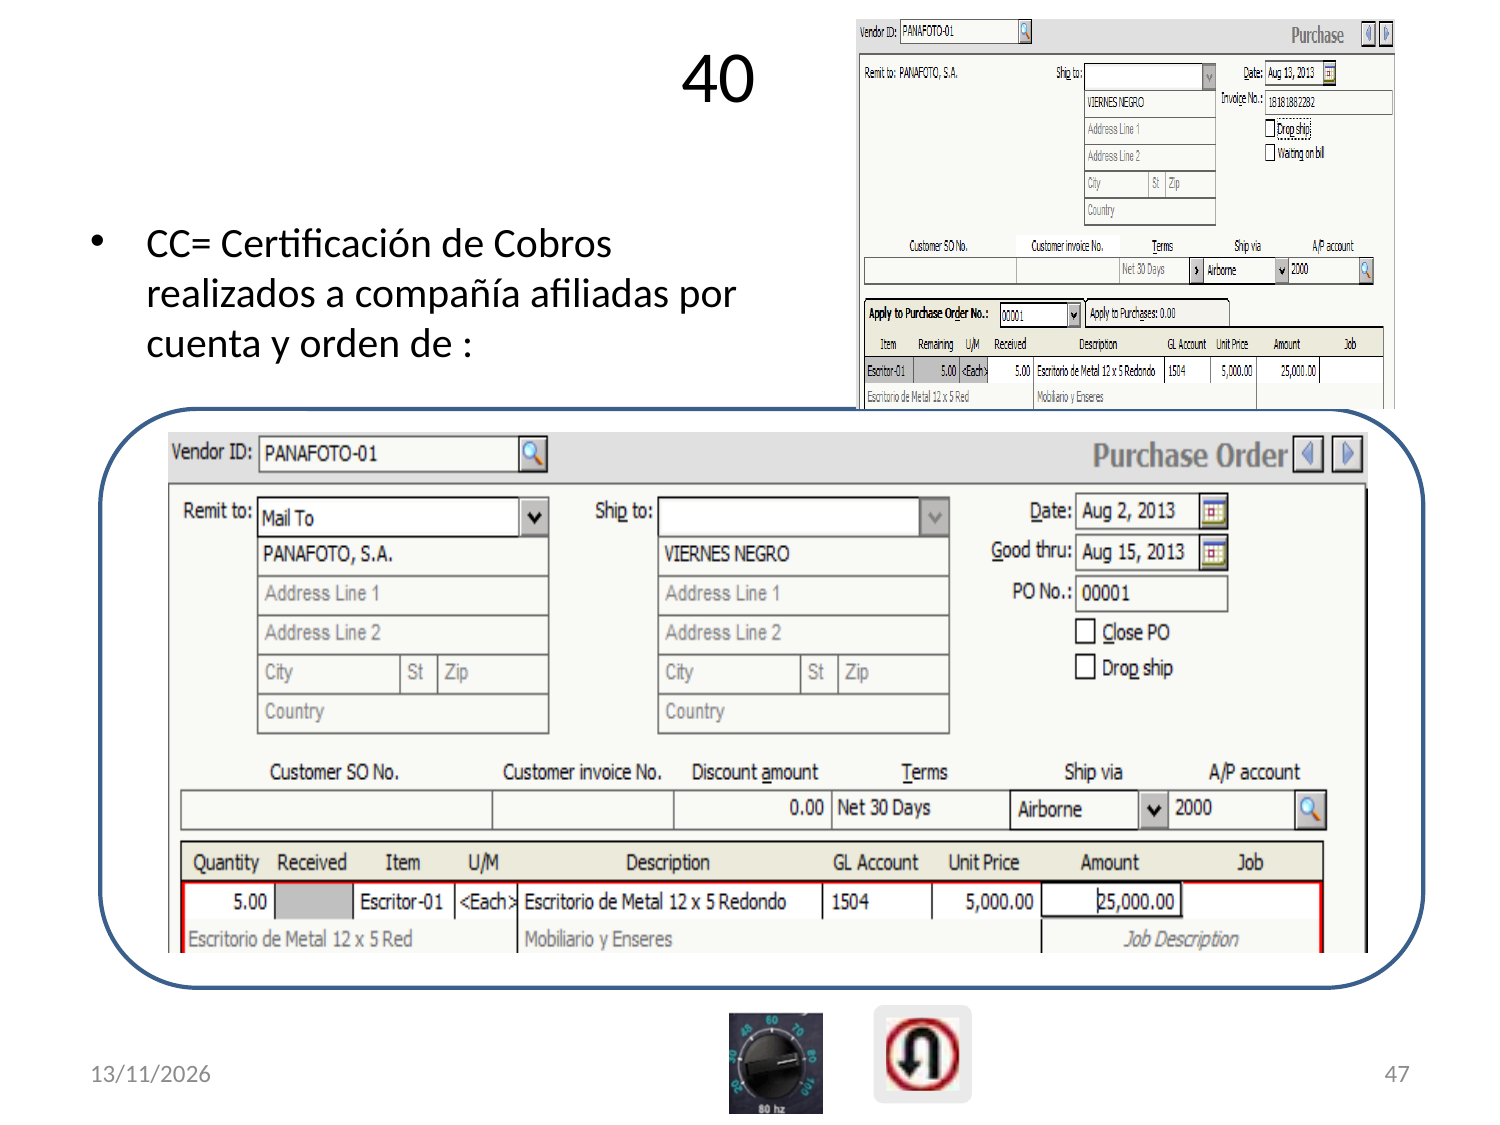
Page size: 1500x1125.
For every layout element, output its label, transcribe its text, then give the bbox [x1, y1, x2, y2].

picture [855, 18, 1395, 410]
list CC= Certificación de Cobros realizados a compañía afiliadas por cuenta y orden de : [75, 208, 762, 386]
picture [729, 1011, 823, 1115]
text_box [98, 406, 1426, 990]
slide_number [75, 1042, 425, 1103]
picture [168, 432, 1368, 953]
picture [879, 1011, 966, 1098]
title 40 [43, 20, 852, 125]
slide_number 47 [1074, 1042, 1425, 1103]
